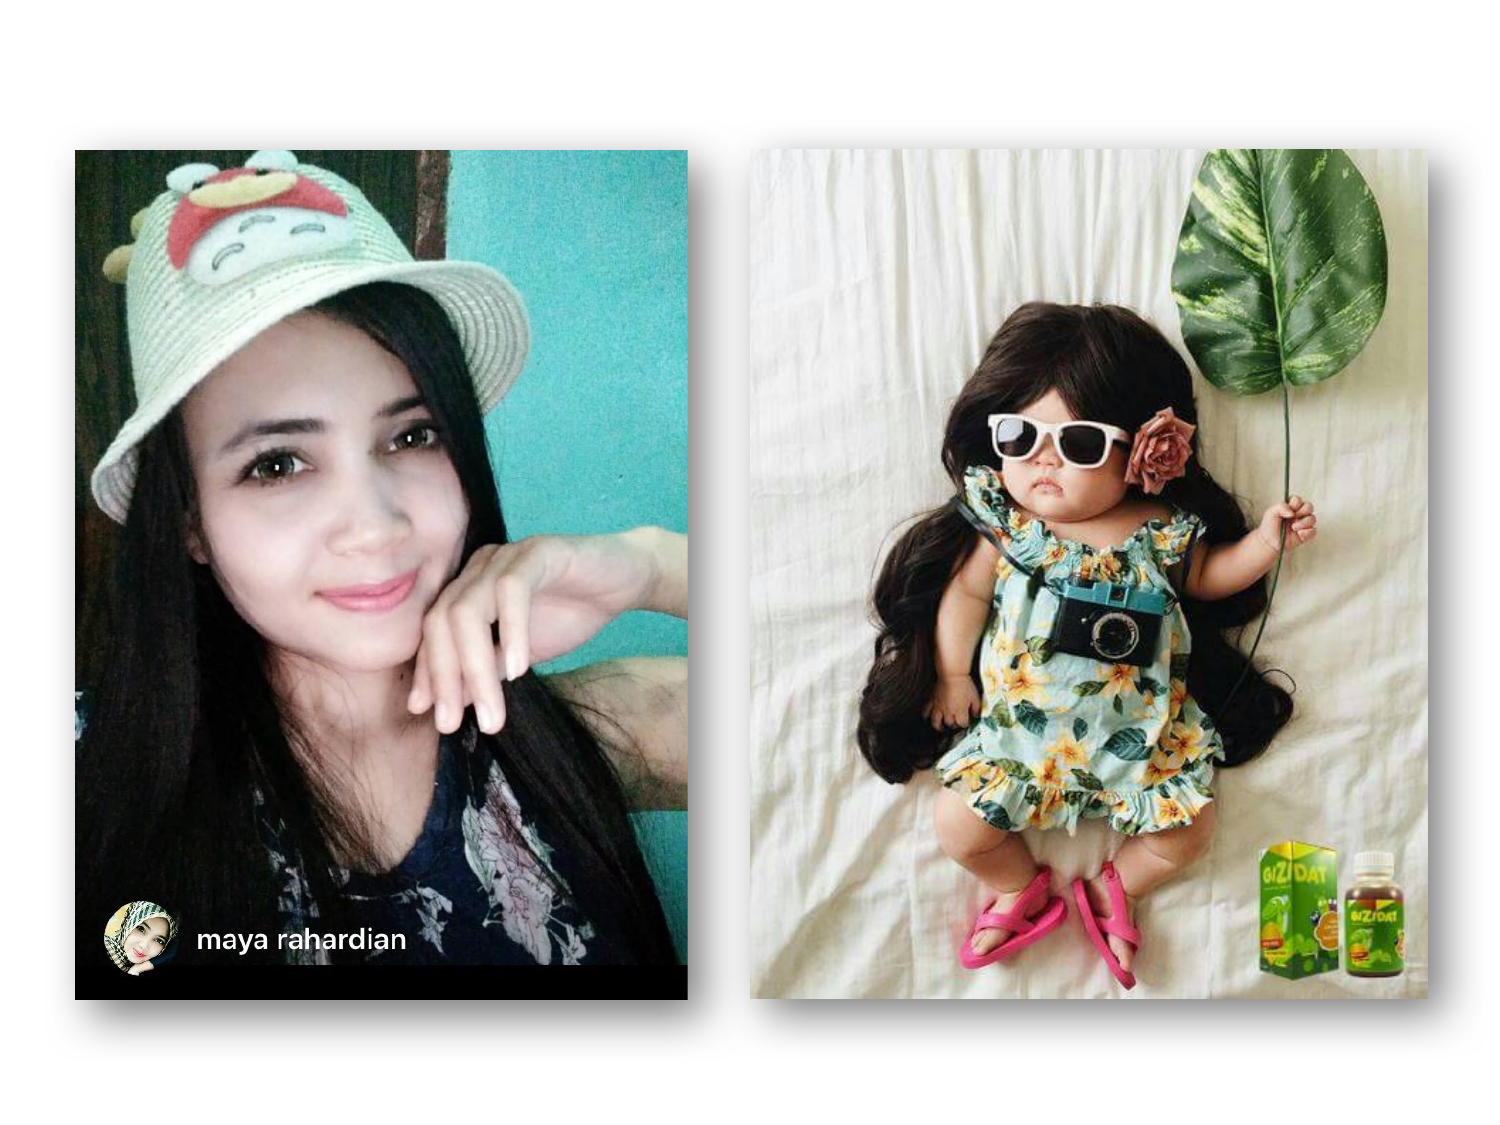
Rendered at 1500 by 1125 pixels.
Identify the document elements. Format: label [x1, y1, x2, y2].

picture [74, 149, 688, 1001]
picture [749, 149, 1428, 999]
